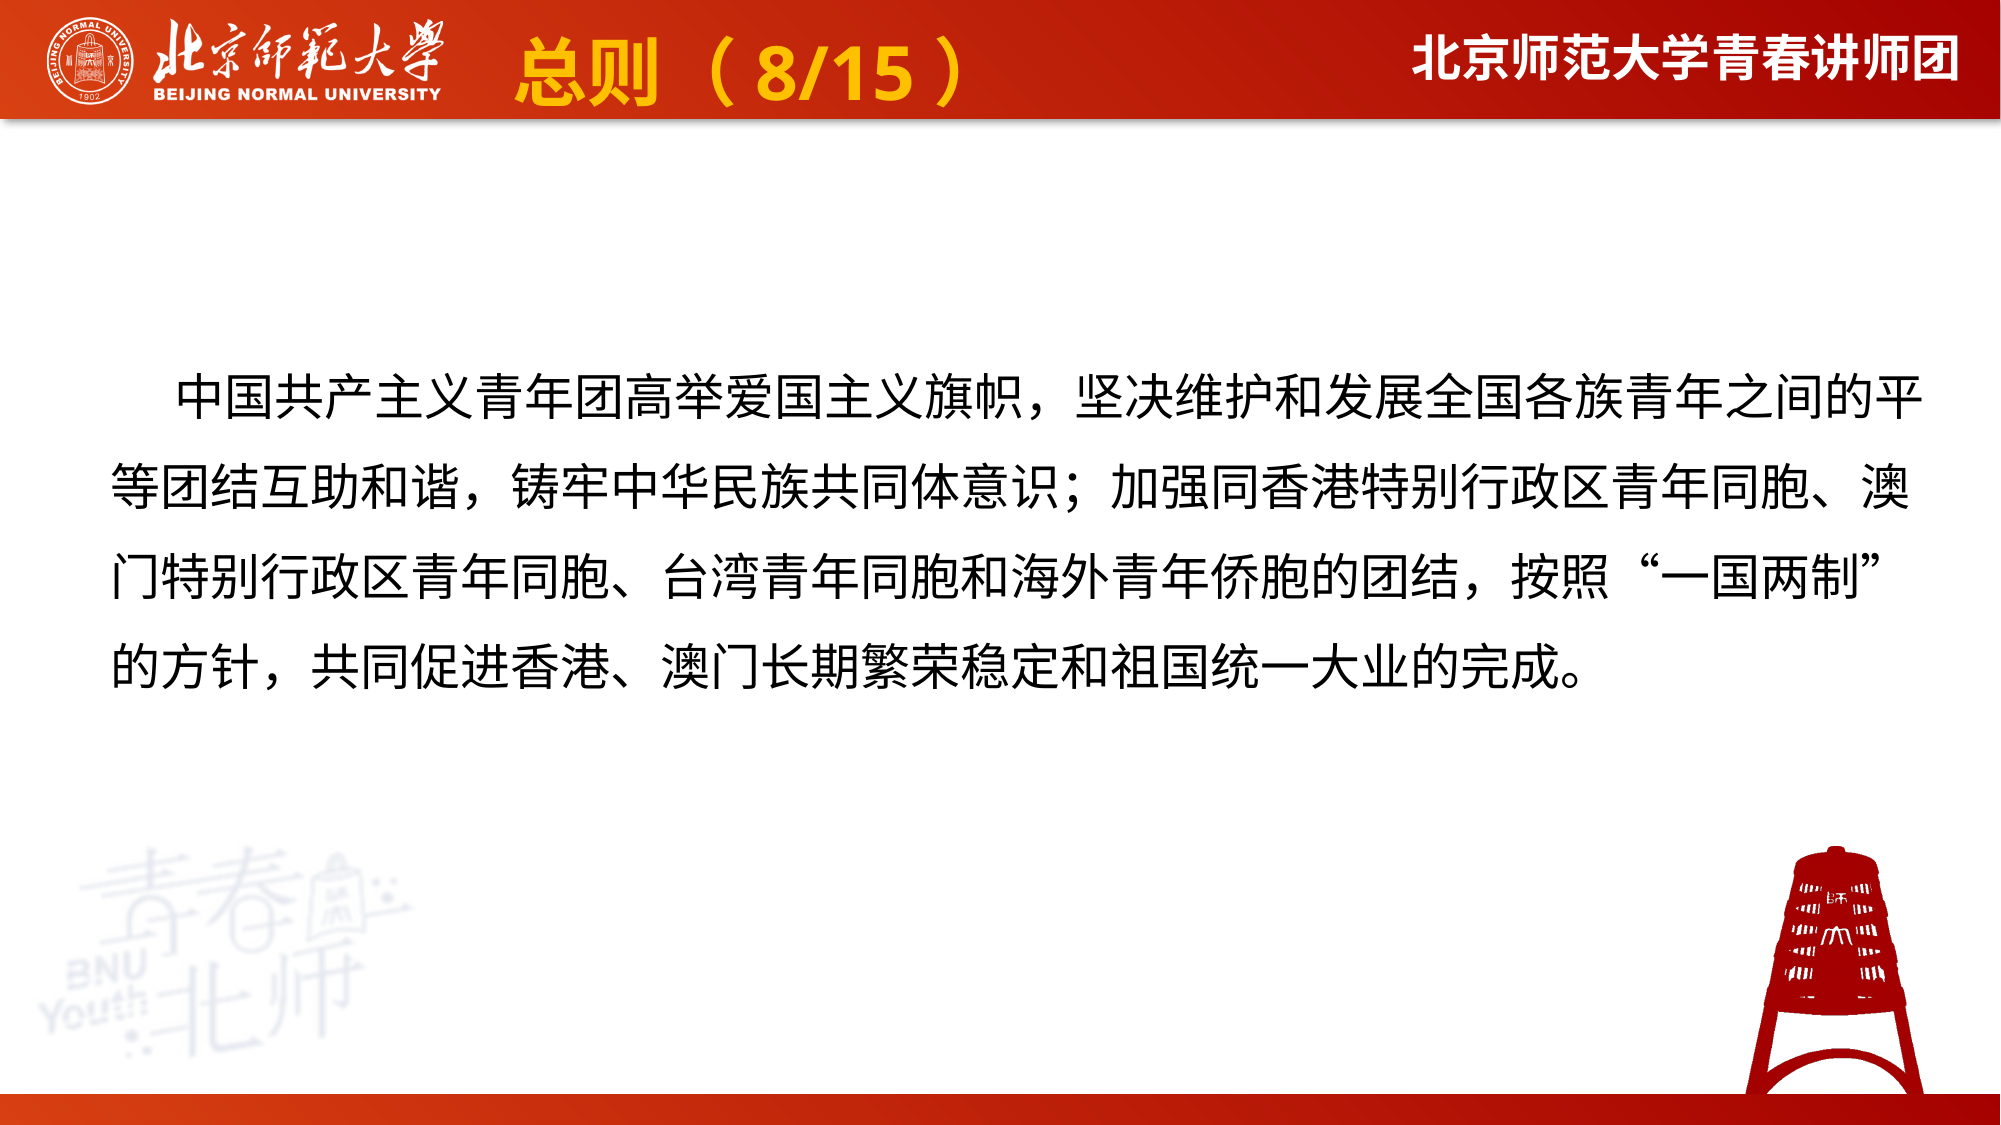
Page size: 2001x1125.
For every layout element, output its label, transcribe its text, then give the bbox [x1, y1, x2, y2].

picture [1531, 820, 2001, 1121]
text_box 中国共产主义青年团高举爱国主义旗帜，坚决维护和发展全国各族青年之间的平等团结互助和谐，铸牢中华民族共同体意识；加强同香港特别行政区青年同胞、澳门特别行政区青年同胞、台湾青年同胞和海外青年侨胞的团结，按照“一国两制”的方针，共同促进香港、澳门长期繁荣稳定和祖国统一大业的完成。 [96, 327, 1961, 793]
text_box 总则（8/15） [497, 0, 1079, 229]
